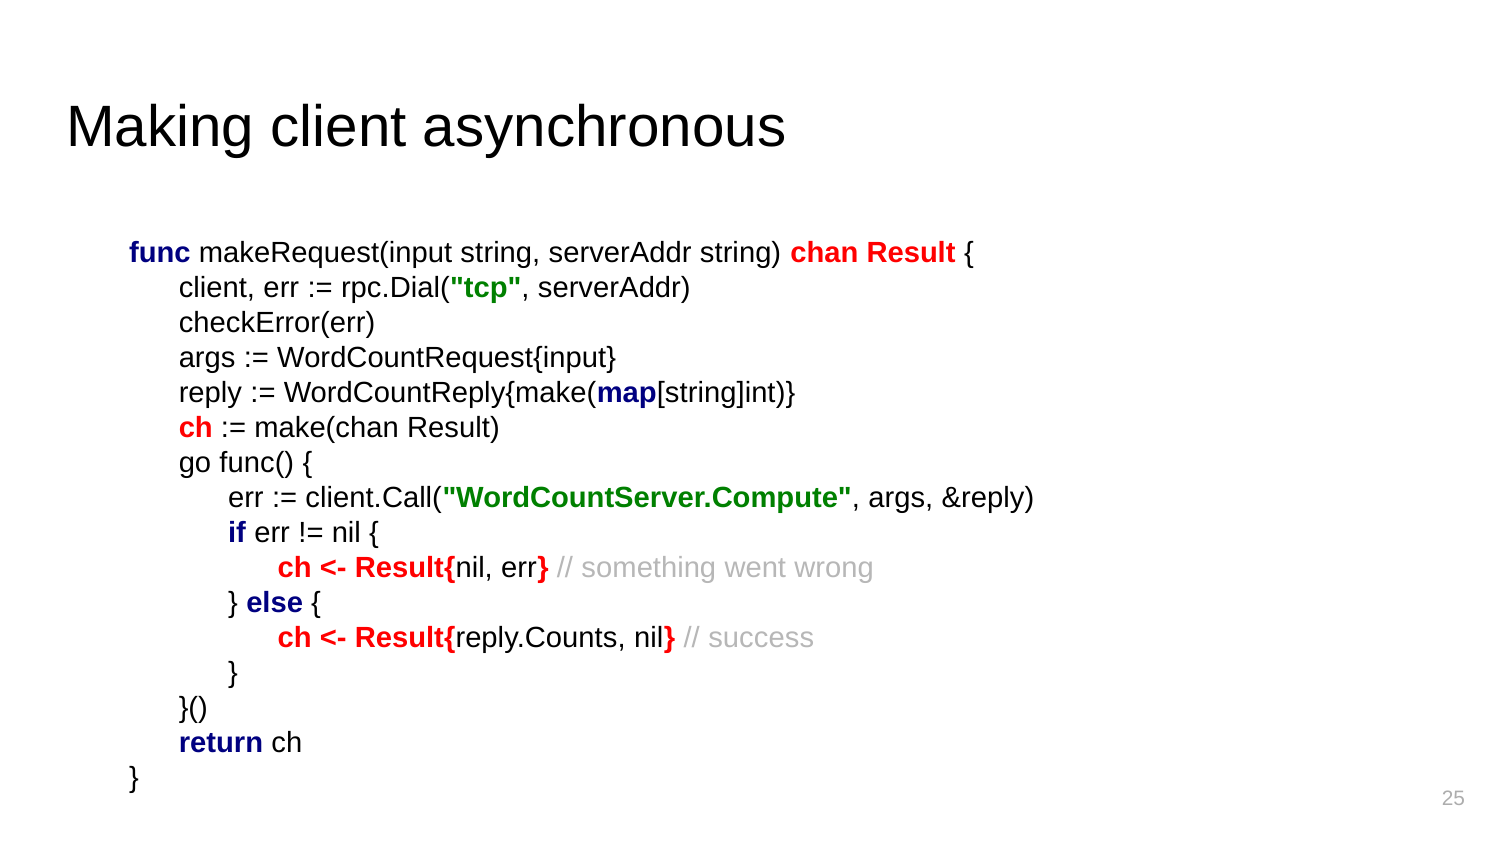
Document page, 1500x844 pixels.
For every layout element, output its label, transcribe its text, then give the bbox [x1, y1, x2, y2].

slide_number ‹#› [1389, 764, 1480, 830]
text_box ch := make(chan Result) go func() { err := client.Call("WordCountServer.Compute", args, &reply) if err != nil { ch <- Result{nil, err} // something went wrong } else { ch <- Result{reply.Counts, nil} // success } }() [114, 218, 1356, 800]
title Making client asynchronous [51, 72, 1449, 167]
